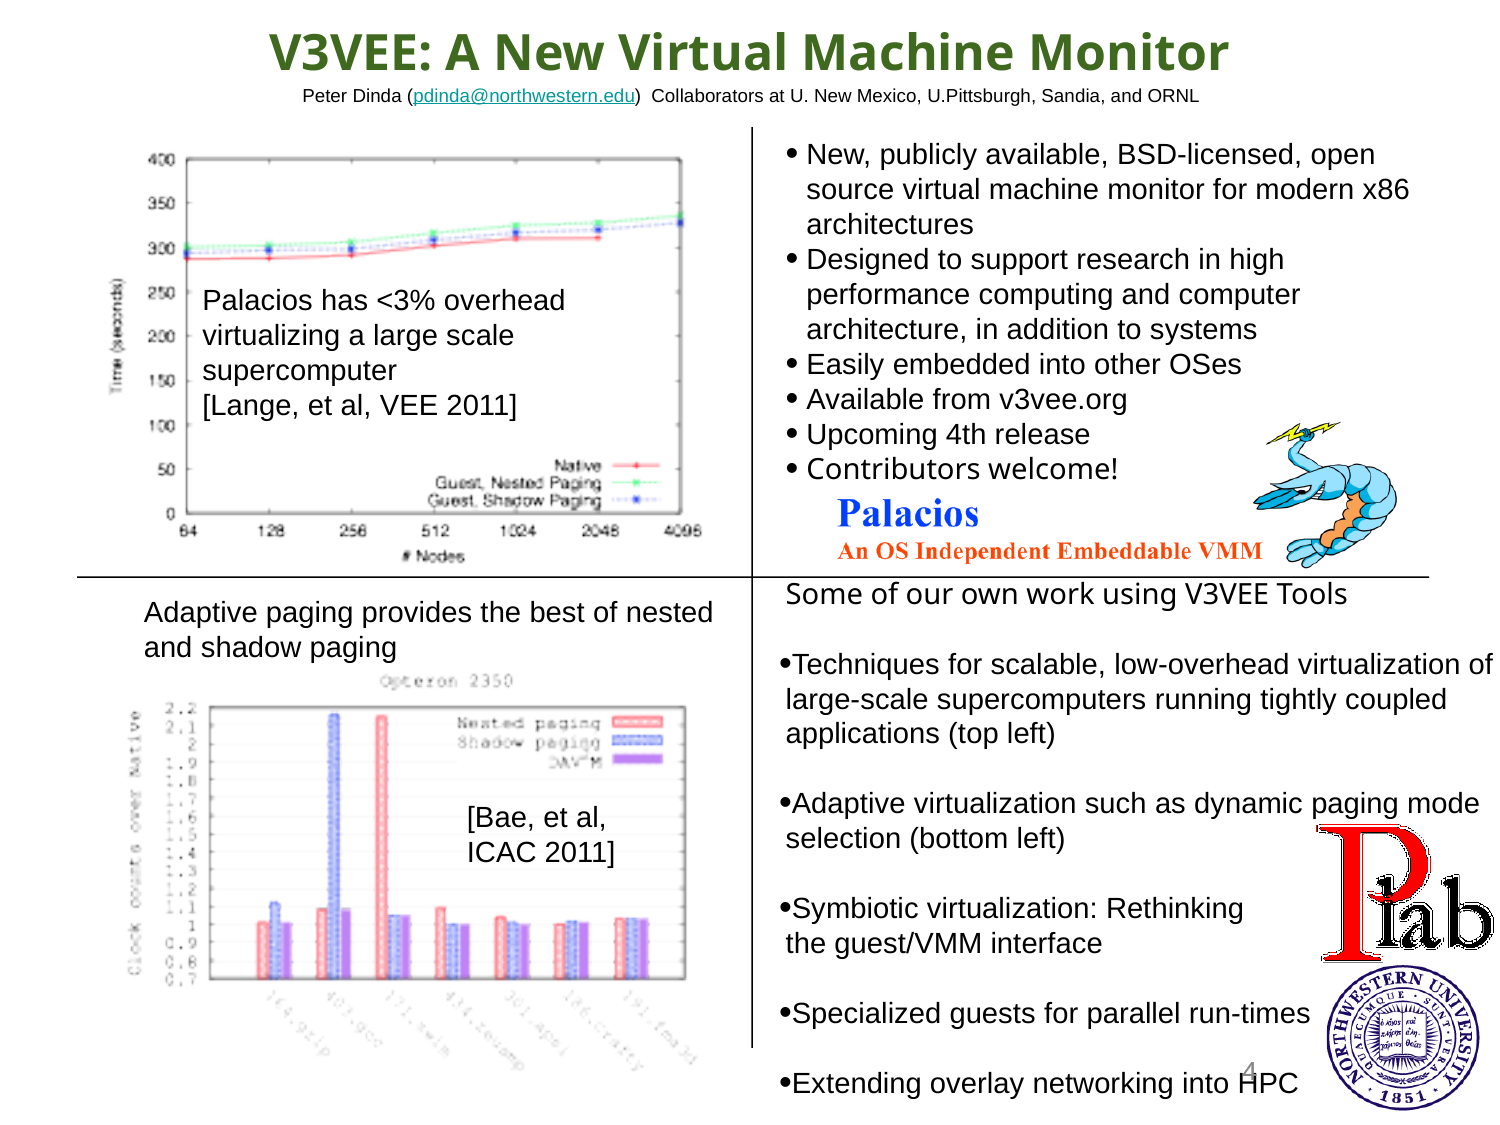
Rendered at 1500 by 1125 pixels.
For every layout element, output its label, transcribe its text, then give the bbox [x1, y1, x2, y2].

title V3VEE: A New Virtual Machine Monitor [74, 14, 1432, 87]
text_box 4 [1224, 1048, 1275, 1097]
text_box Some of our own work using V3VEE Tools Techniques for scalable, low-overhead virtualization of large-scale supercomputers running tightly coupled applications (top left) Adaptive virtualization such as dynamic paging mode selection (bottom left) Symbiotic virtualization: Rethinking the guest/VMM interface Specialized guests for parallel run-times Extending overlay networking into HPC [779, 575, 1500, 1125]
text_box New, publicly available, BSD-licensed, open source virtual machine monitor for modern x86 architectures Designed to support research in high performance computing and computer architecture, in addition to systems Easily embedded into other OSes Available from v3vee.org Upcoming 4th release Contributors welcome! [779, 135, 1463, 486]
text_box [1326, 971, 1486, 1113]
text_box Adaptive paging provides the best of nested and shadow paging [137, 593, 727, 652]
text_box Peter Dinda (pdinda@northwestern.edu) Collaborators at U. New Mexico, U.Pittsburgh, Sandia, and ORNL [77, 87, 1430, 121]
picture [778, 405, 1411, 594]
picture [78, 653, 737, 1092]
picture [1316, 821, 1497, 963]
picture [76, 133, 740, 576]
